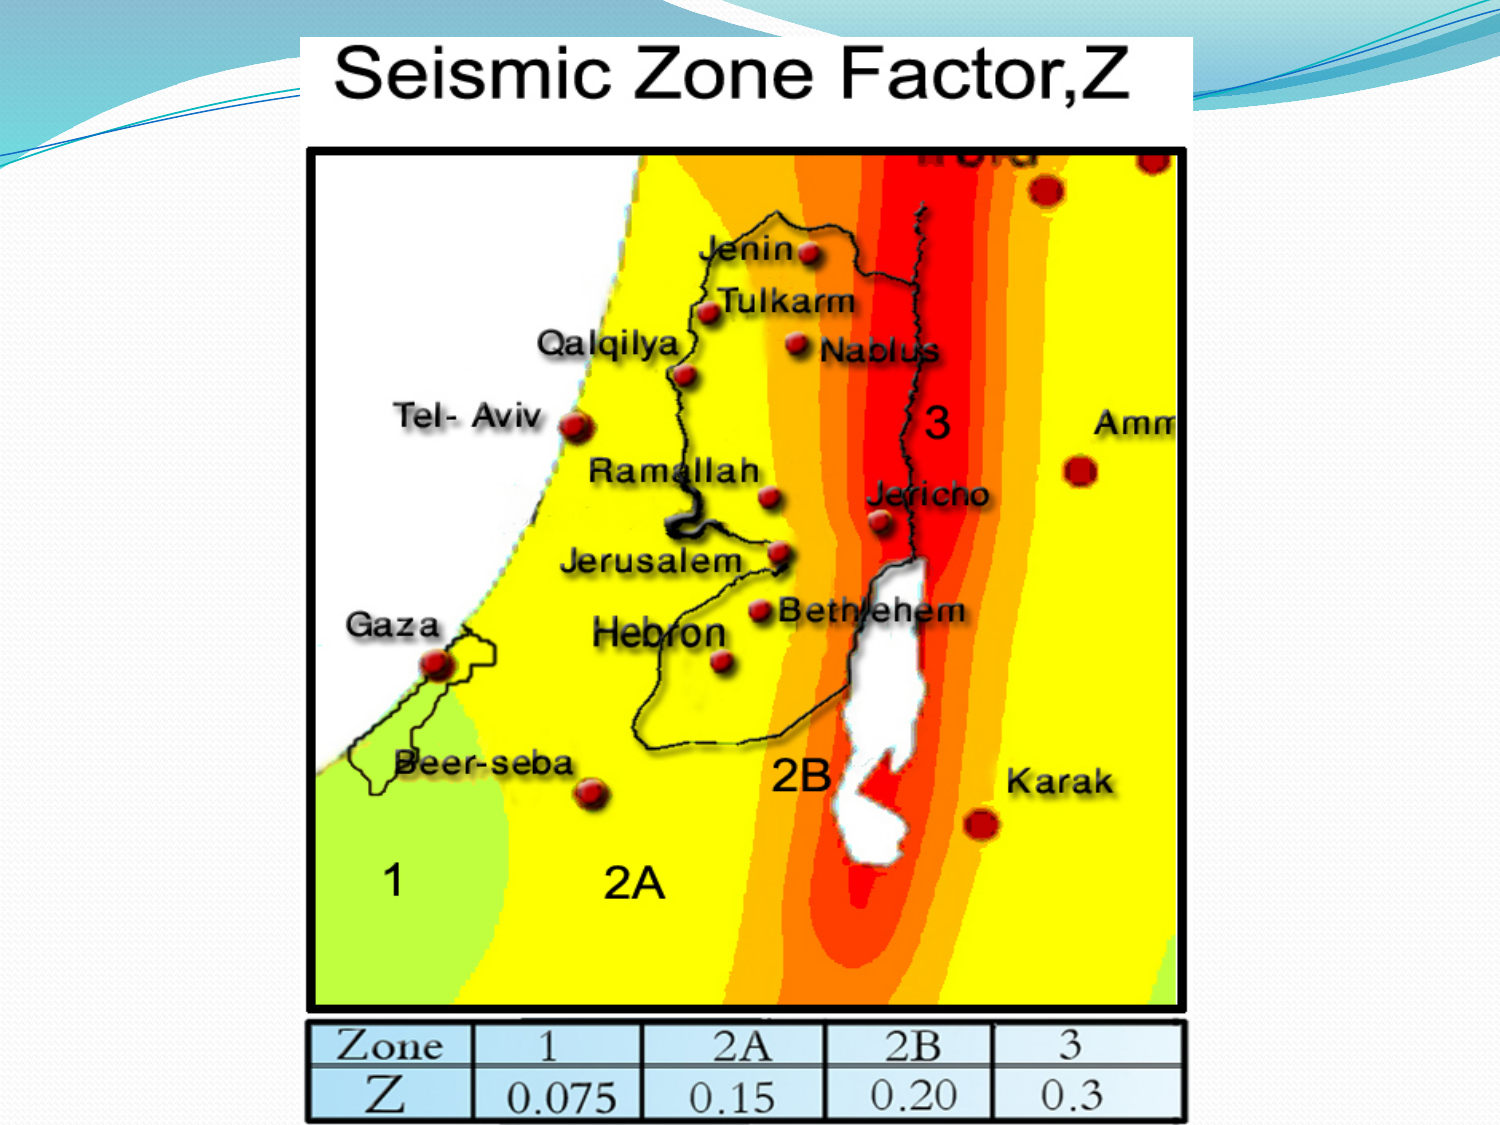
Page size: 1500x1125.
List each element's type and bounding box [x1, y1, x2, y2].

picture [299, 37, 1194, 1125]
